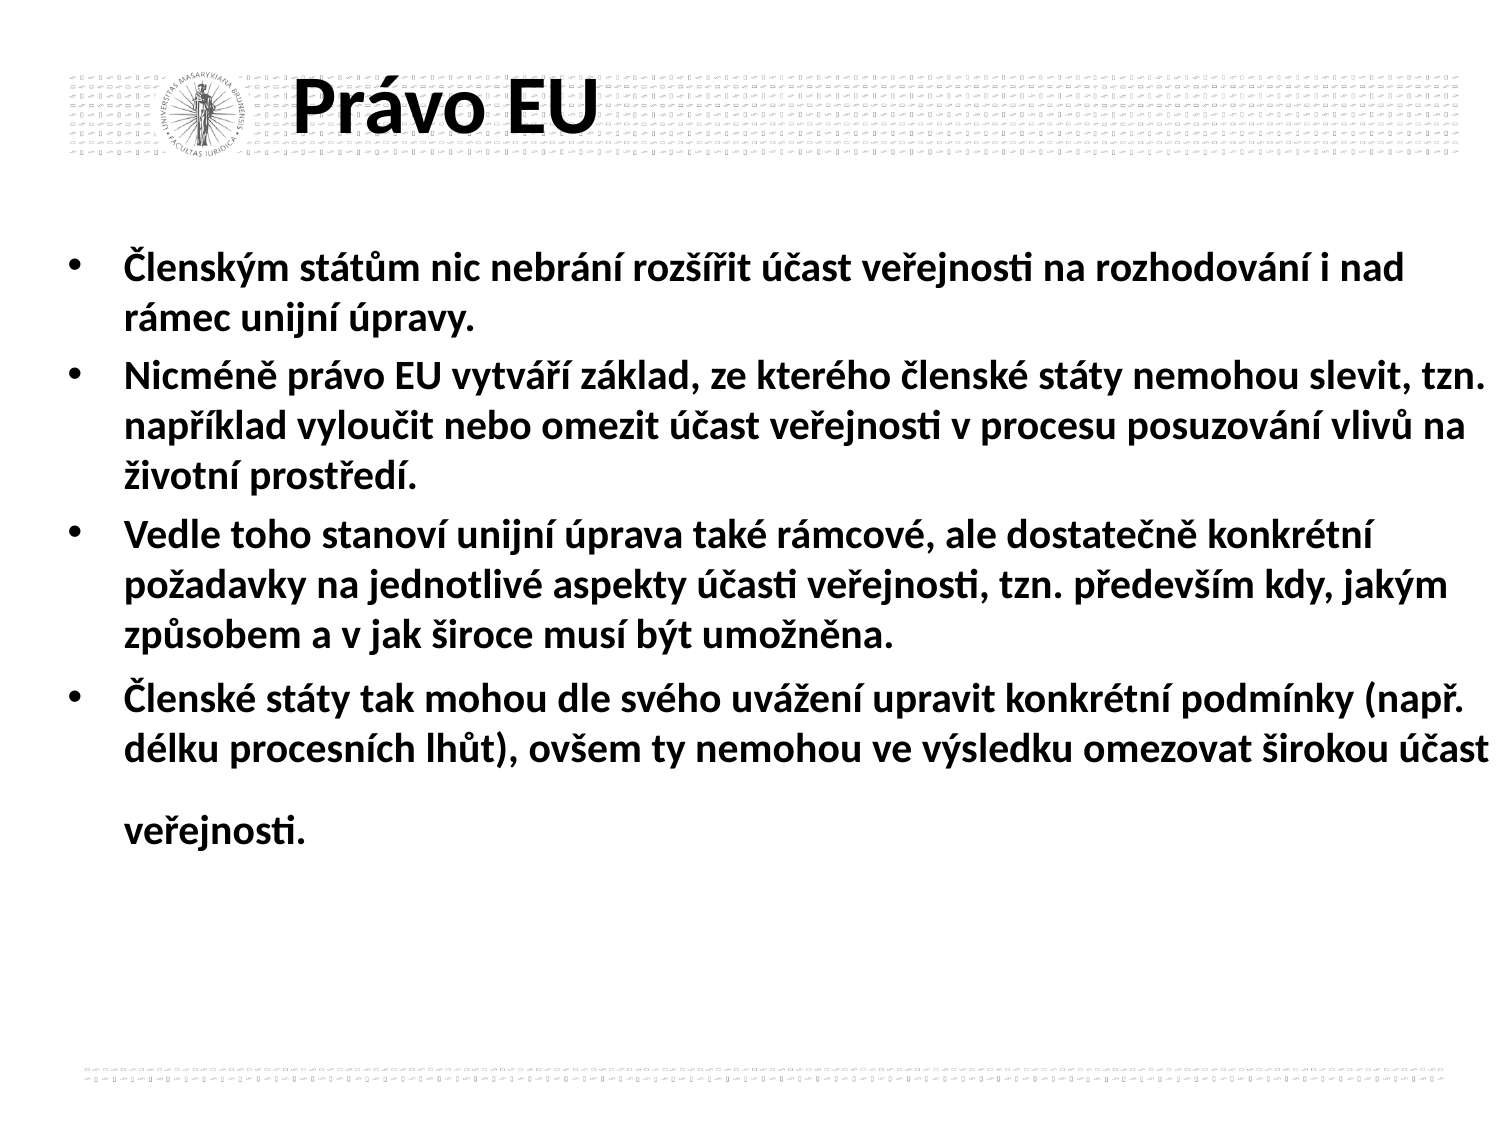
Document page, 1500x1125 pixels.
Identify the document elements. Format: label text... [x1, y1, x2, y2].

picture [0, 42, 1500, 200]
picture [13, 1039, 1500, 1116]
list Členským státům nic nebrání rozšířit účast veřejnosti na rozhodování i nad rámec unijní úpravy. Nicméně právo EU vytváří základ, ze kterého členské státy nemohou slevit, tzn. například vyloučit nebo omezit účast veřejnosti v procesu posuzování vlivů na životní prostředí. Vedle toho stanoví unijní úprava také rámcové, ale dostatečně konkrétní požadavky na jednotlivé aspekty účasti veřejnosti, tzn. především kdy, jakým způsobem a v jak široce musí být umožněna. Členské státy tak mohou dle svého uvážení upravit konkrétní podmínky (např. délku procesních lhůt), ovšem ty nemohou ve výsledku omezovat širokou účast veřejnosti. [52, 231, 1500, 1038]
